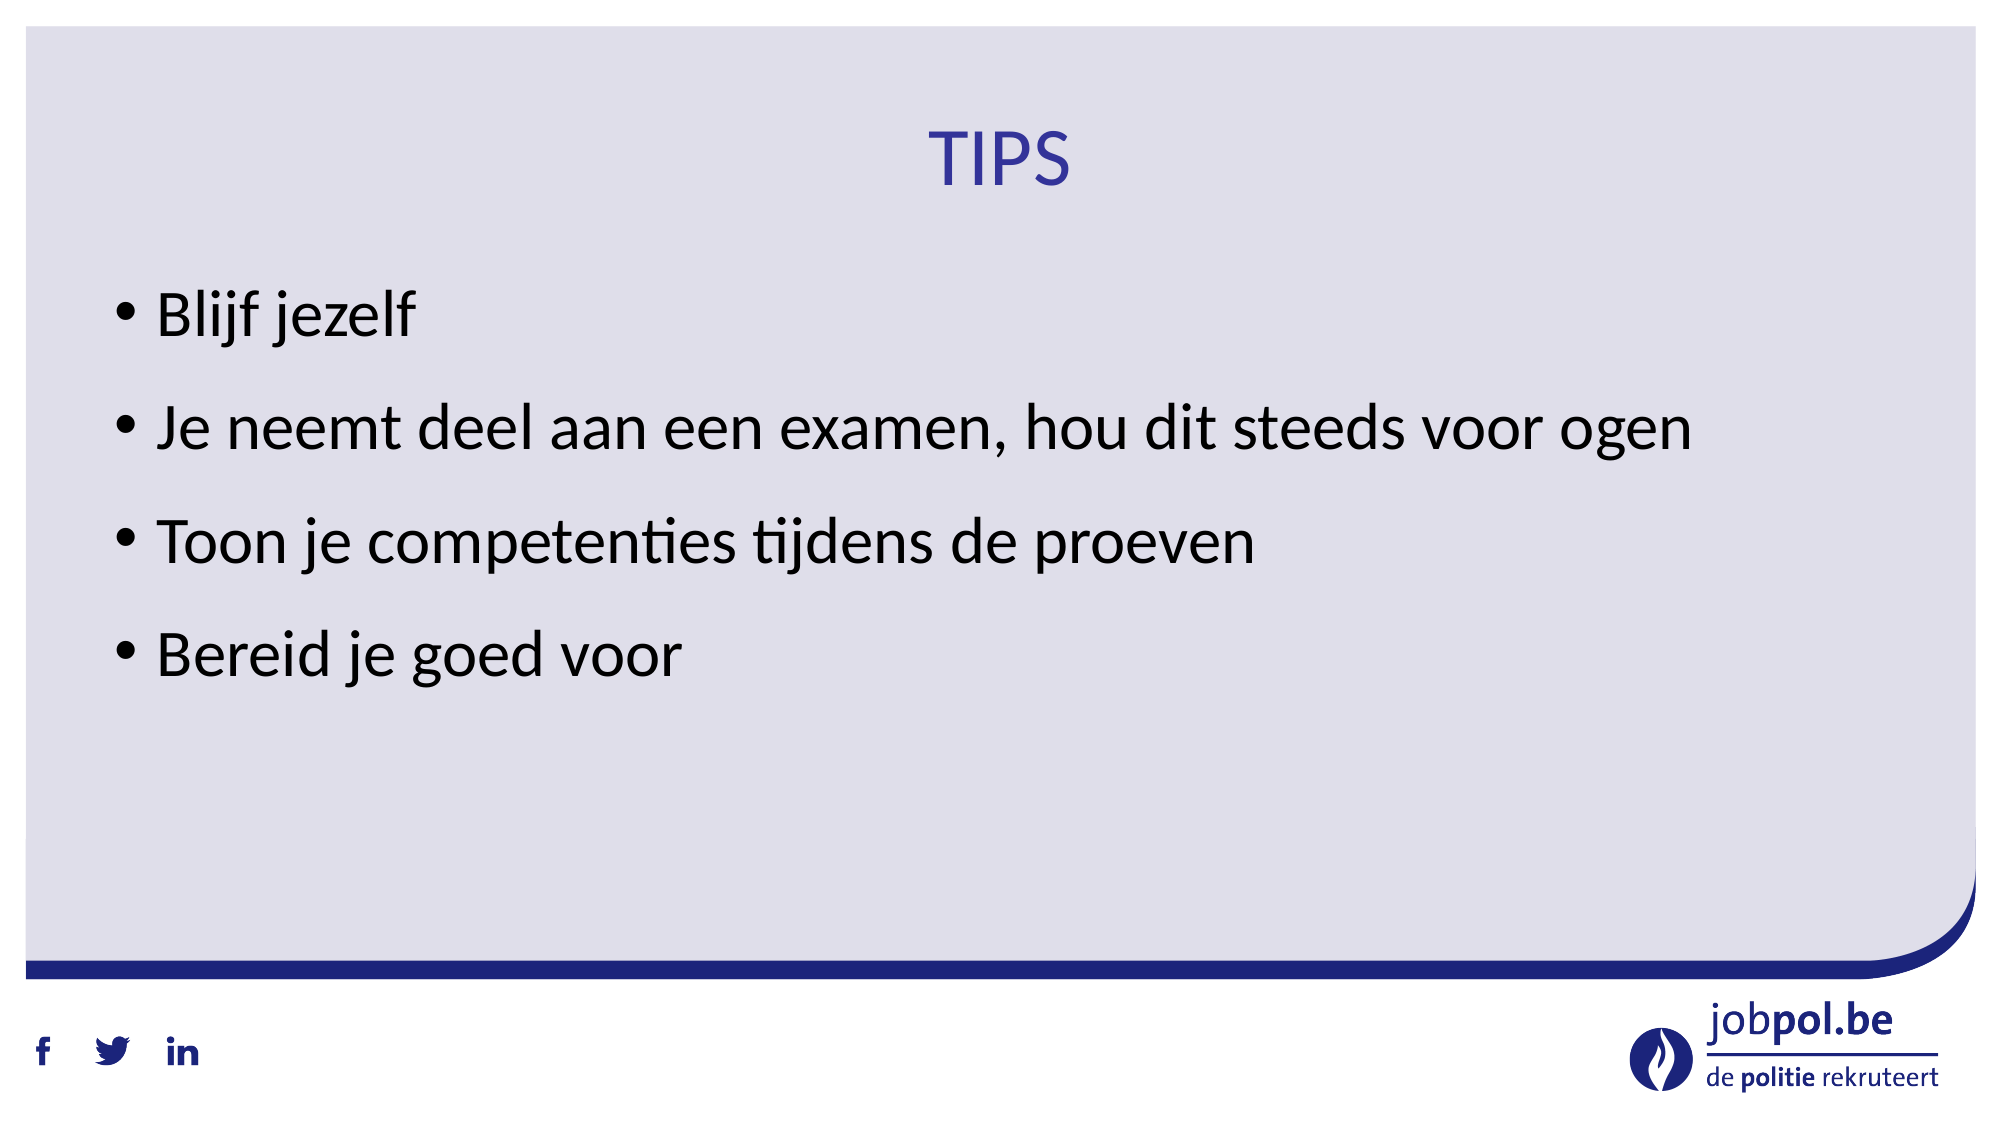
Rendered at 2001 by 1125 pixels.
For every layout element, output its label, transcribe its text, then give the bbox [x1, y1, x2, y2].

picture [0, 0, 2000, 1125]
list Blijf jezelf Je neemt deel aan een examen, hou dit steeds voor ogen Toon je competenties tijdens de proeven Bereid je goed voor [99, 262, 1900, 1005]
title TIPS [99, 45, 1900, 192]
